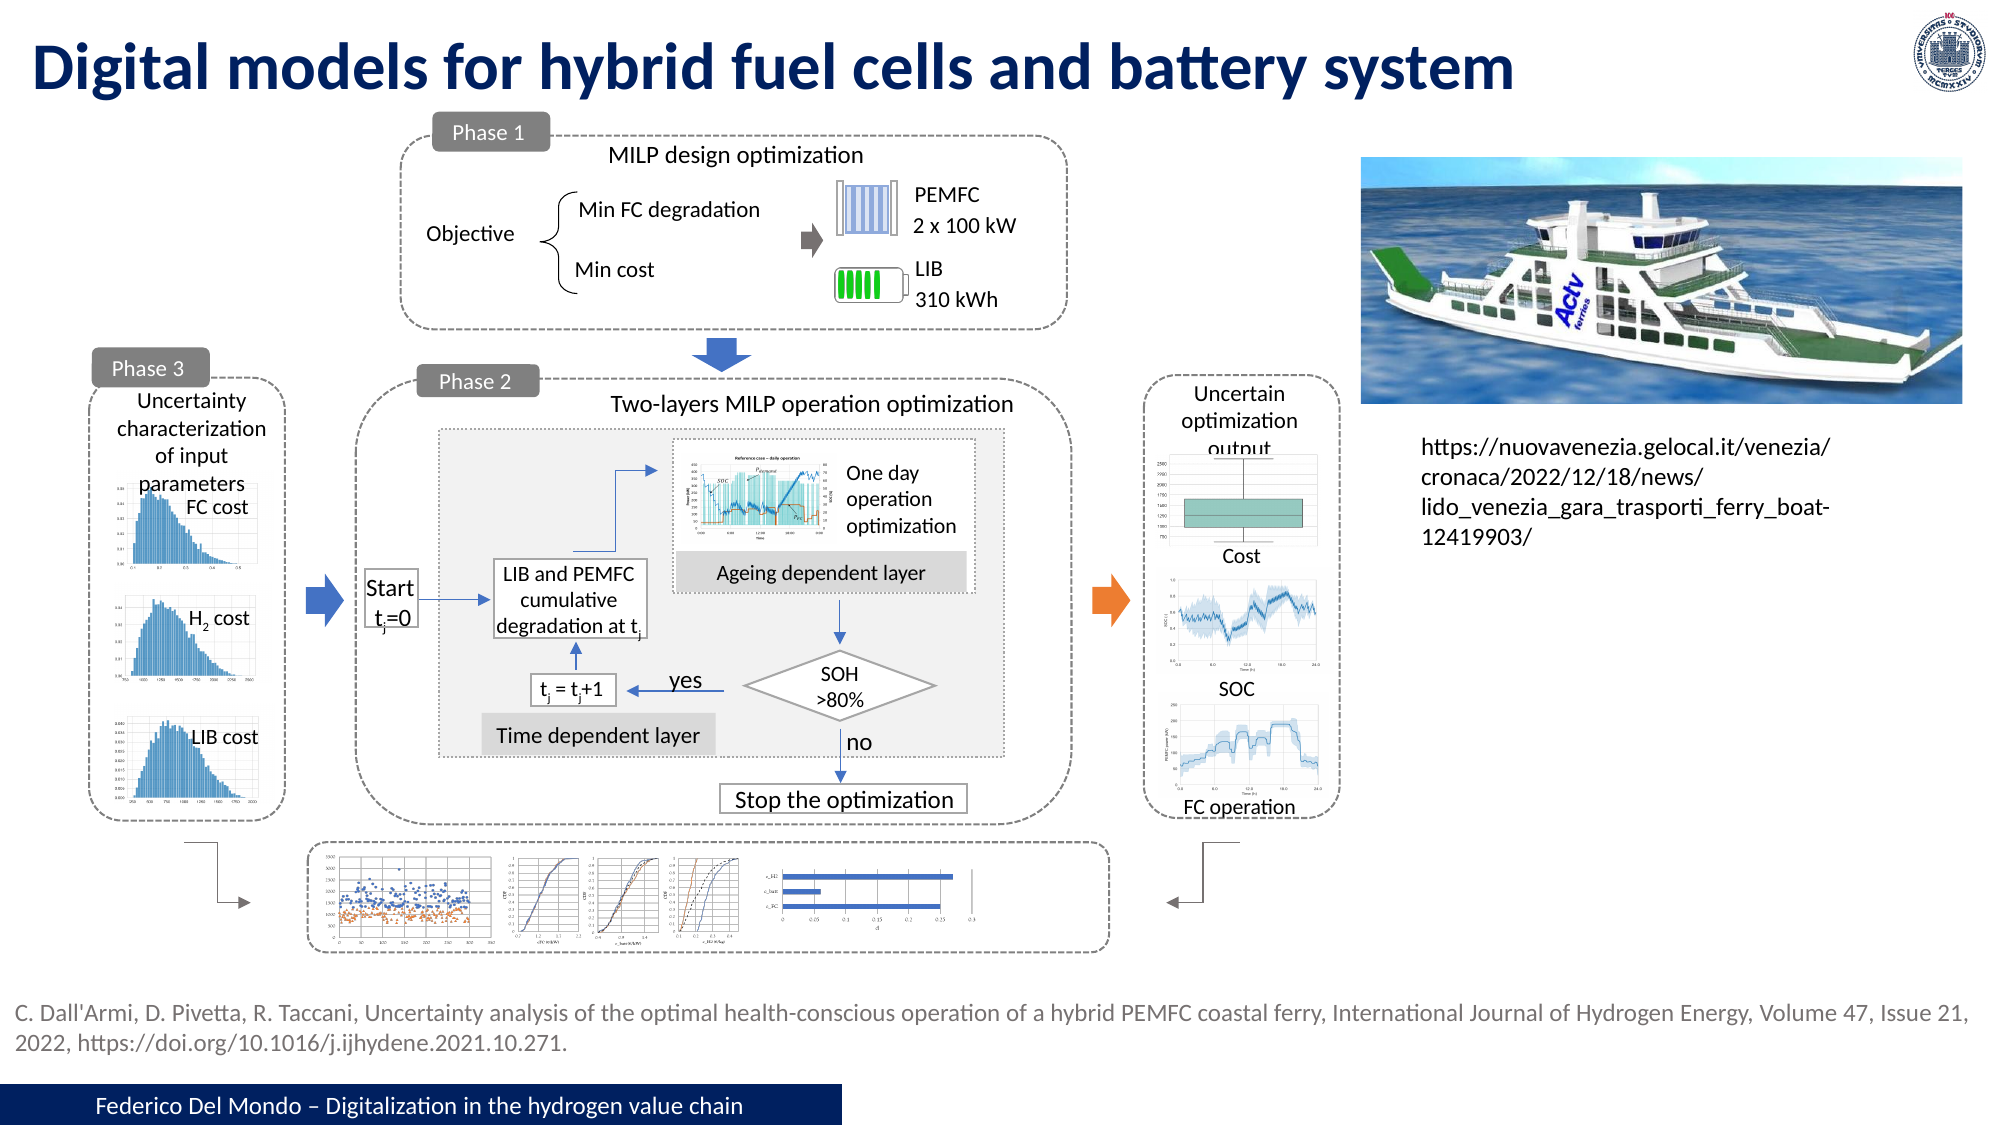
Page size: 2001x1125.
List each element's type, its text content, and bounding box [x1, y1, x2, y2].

text_box https://nuovavenezia.gelocal.it/venezia/cronaca/2022/12/18/news/lido_venezia_gara_trasporti_ferry_boat-12419903/ [1406, 423, 1889, 559]
text_box Digital models for hybrid fuel cells and battery system [18, 15, 1888, 111]
picture [1360, 157, 1963, 404]
picture [1912, 10, 1988, 93]
text_box C. Dall'Armi, D. Pivetta, R. Taccani, Uncertainty analysis of the optimal health-conscious operation of a hybrid PEMFC coastal ferry, International Journal of Hydrogen Energy, Volume 47, Issue 21, 2022, https://doi.org/10.1016/j.ijhydene.2021.10.271. [0, 989, 2000, 1064]
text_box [89, 111, 1342, 953]
